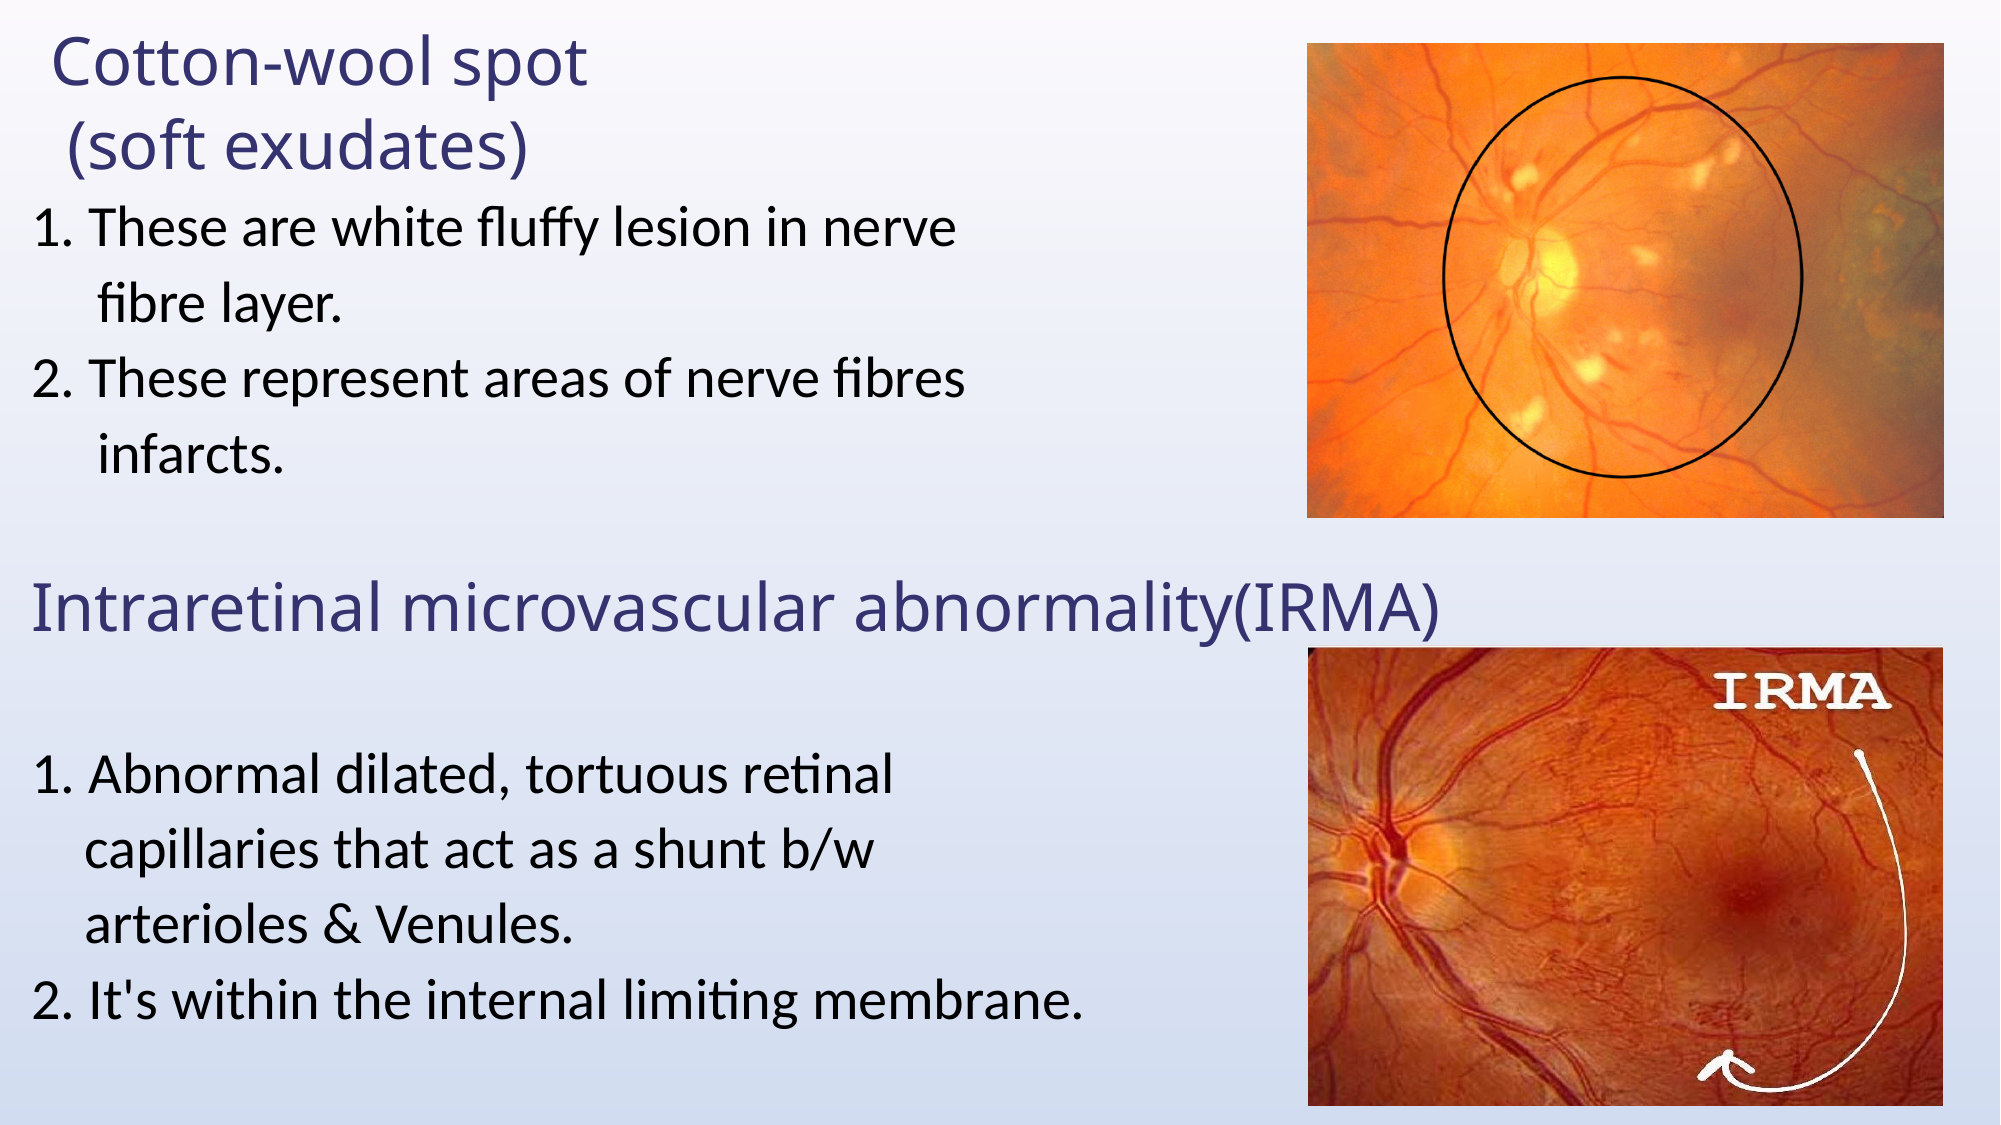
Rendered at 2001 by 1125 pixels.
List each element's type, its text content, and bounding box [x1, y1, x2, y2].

picture [1307, 645, 1944, 1106]
text_box Cotton-wool spot (soft exudates) 1. These are white fluffy lesion in nerve fibre layer. 2. These represent areas of nerve fibres infarcts. Intraretinal microvascular abnormality(IRMA) 1. Abnormal dilated, tortuous retinal capillaries that act as a shunt b/w arterioles & Venules. 2. It's within the internal limiting membrane. [16, 20, 1810, 1060]
picture [1307, 43, 1945, 518]
